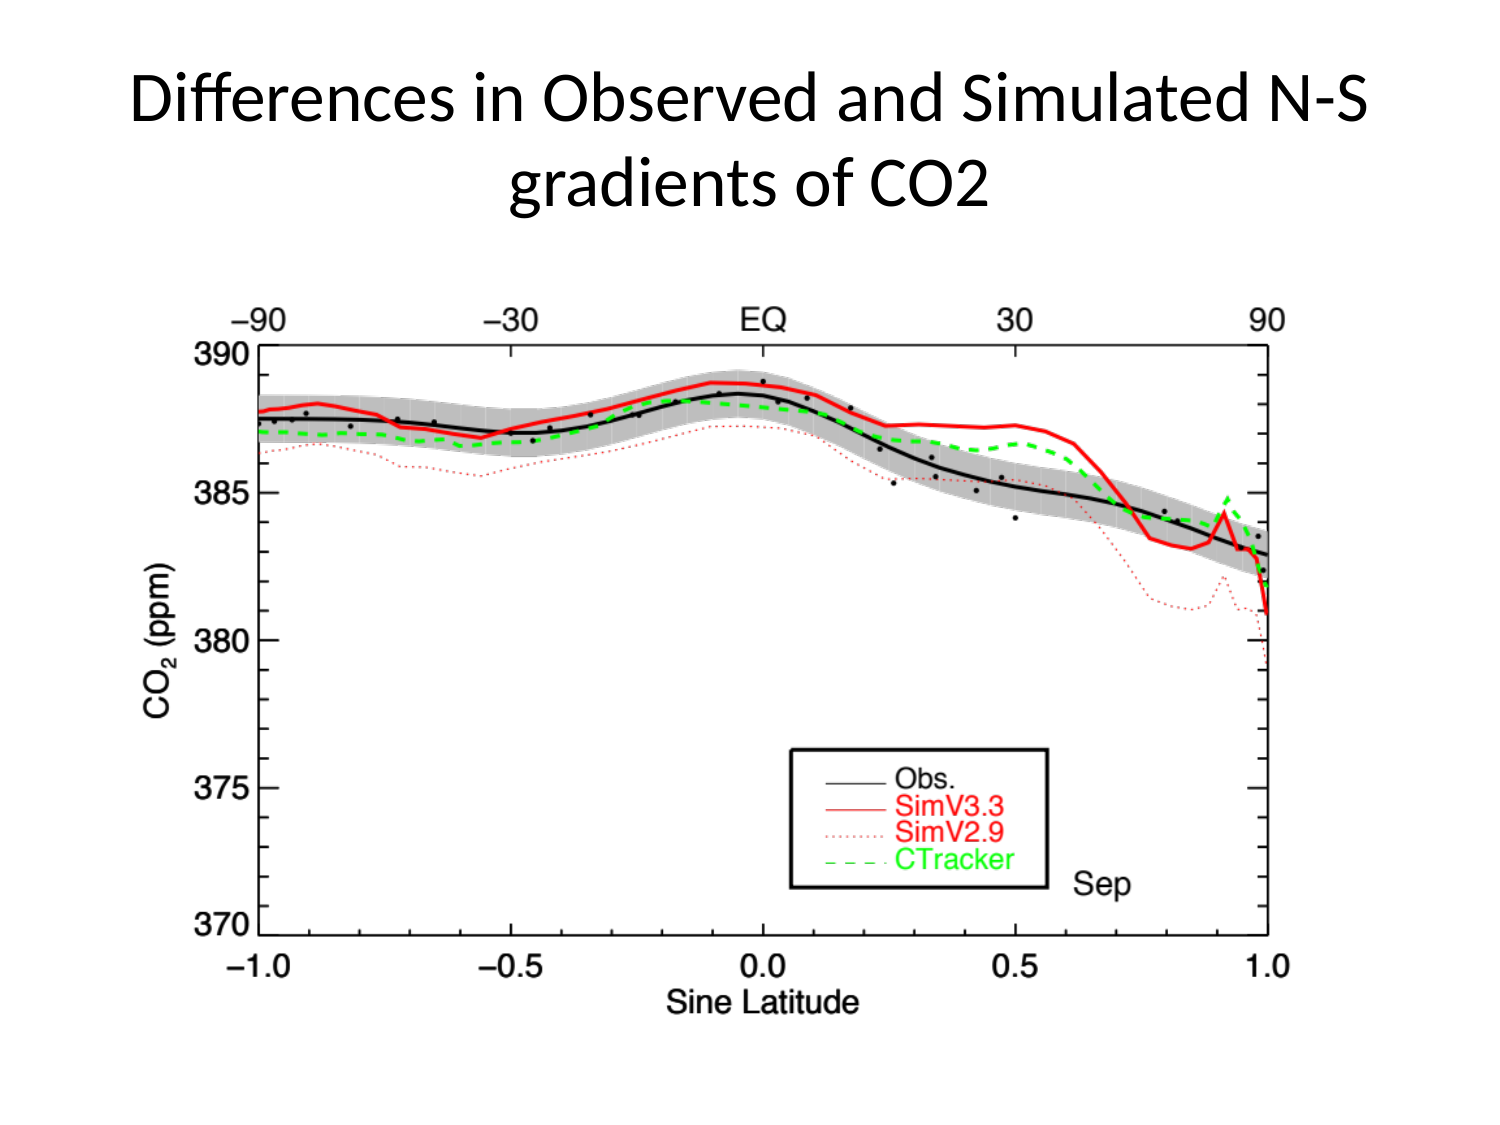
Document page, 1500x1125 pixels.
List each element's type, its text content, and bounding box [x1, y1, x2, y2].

title Differences in Observed and Simulated N-S gradients of CO2 [75, 41, 1425, 230]
picture [78, 266, 1338, 1054]
